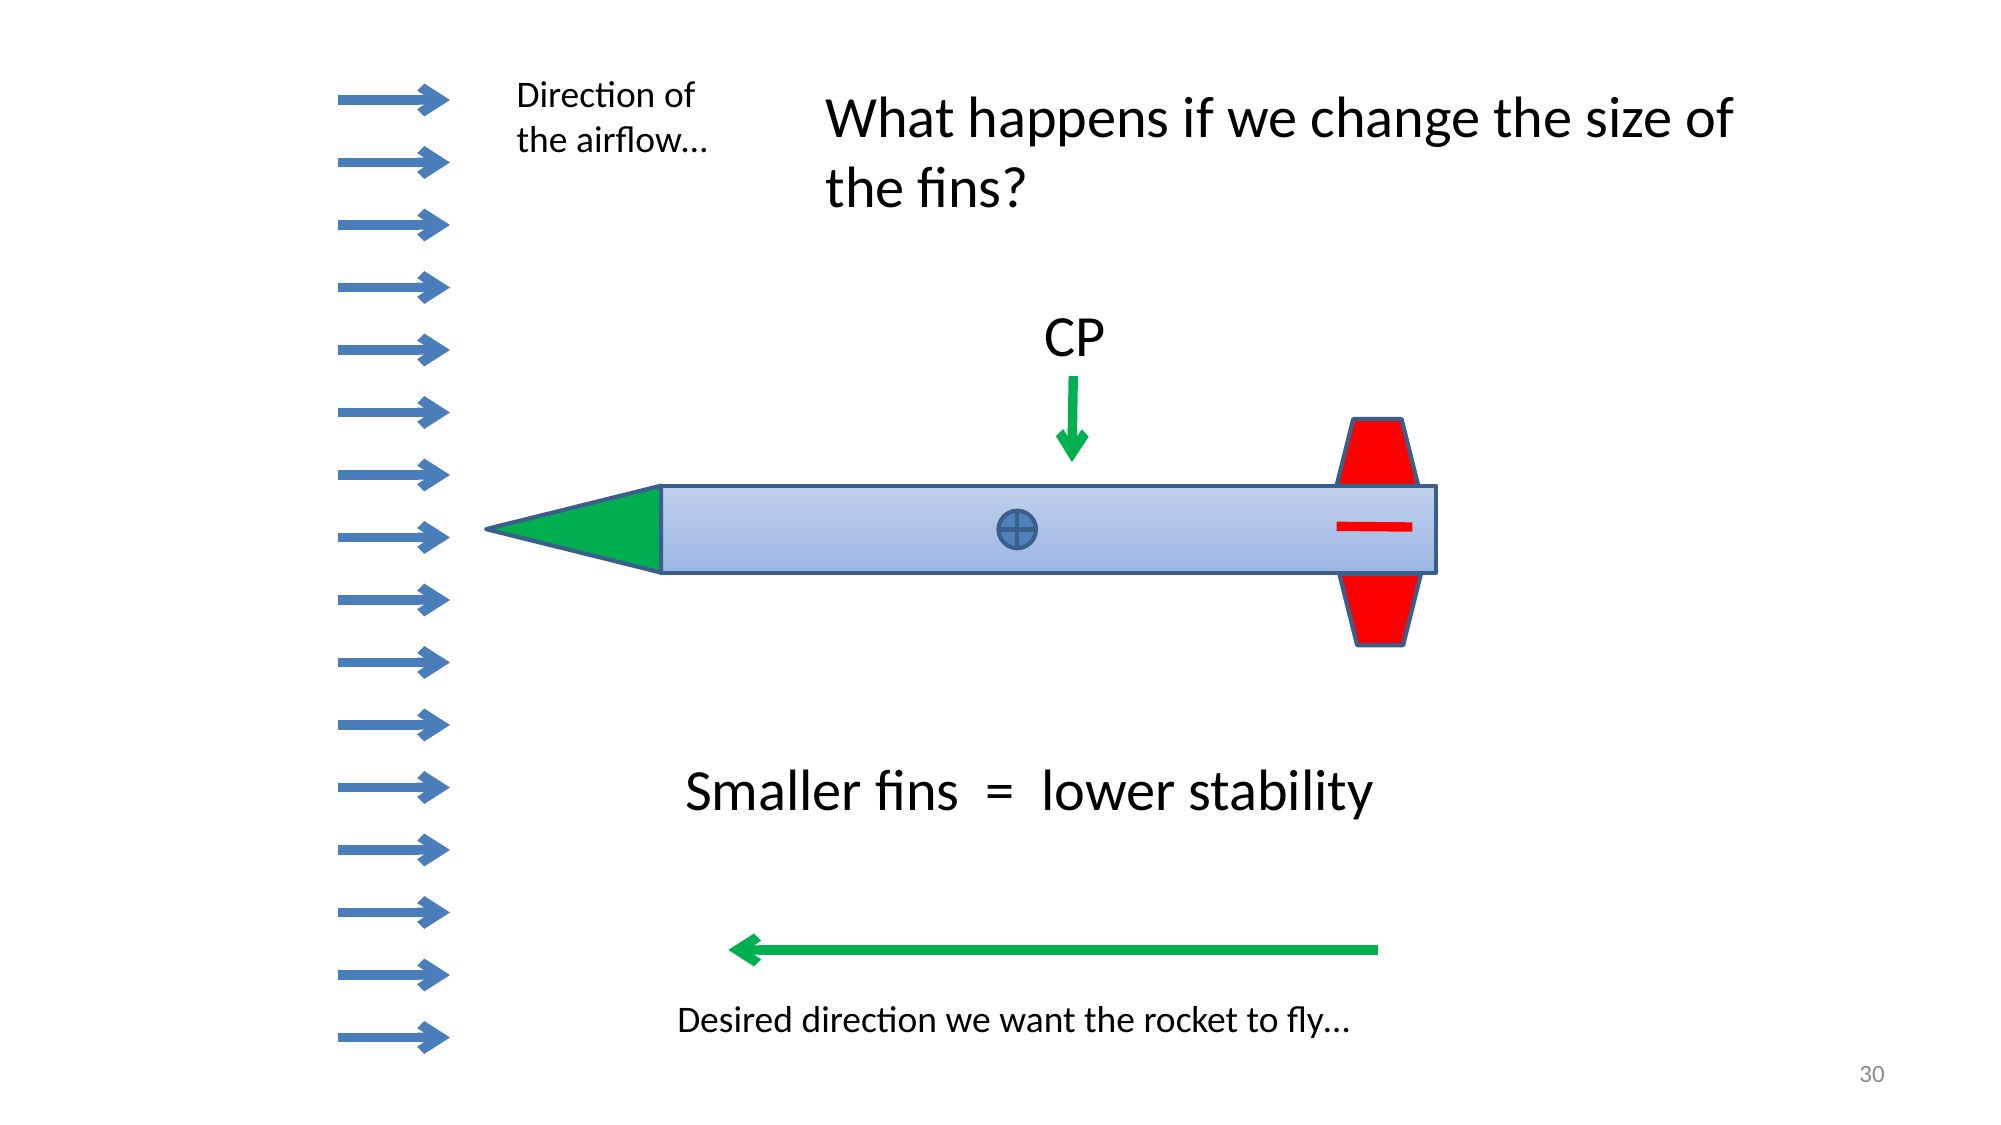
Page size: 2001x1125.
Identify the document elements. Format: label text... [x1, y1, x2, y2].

text_box Smaller fins = lower stability [670, 744, 1507, 830]
slide_number 30 [1433, 1042, 1900, 1103]
text_box What happens if we change the size of the fins? [810, 72, 1774, 227]
text_box Direction of the airflow… [501, 62, 763, 168]
text_box [1334, 416, 1420, 484]
text_box CP [1029, 290, 1148, 375]
text_box [484, 483, 662, 574]
text_box Desired direction we want the rocket to fly… [662, 987, 1538, 1048]
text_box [660, 485, 1437, 574]
text_box [1339, 583, 1421, 648]
